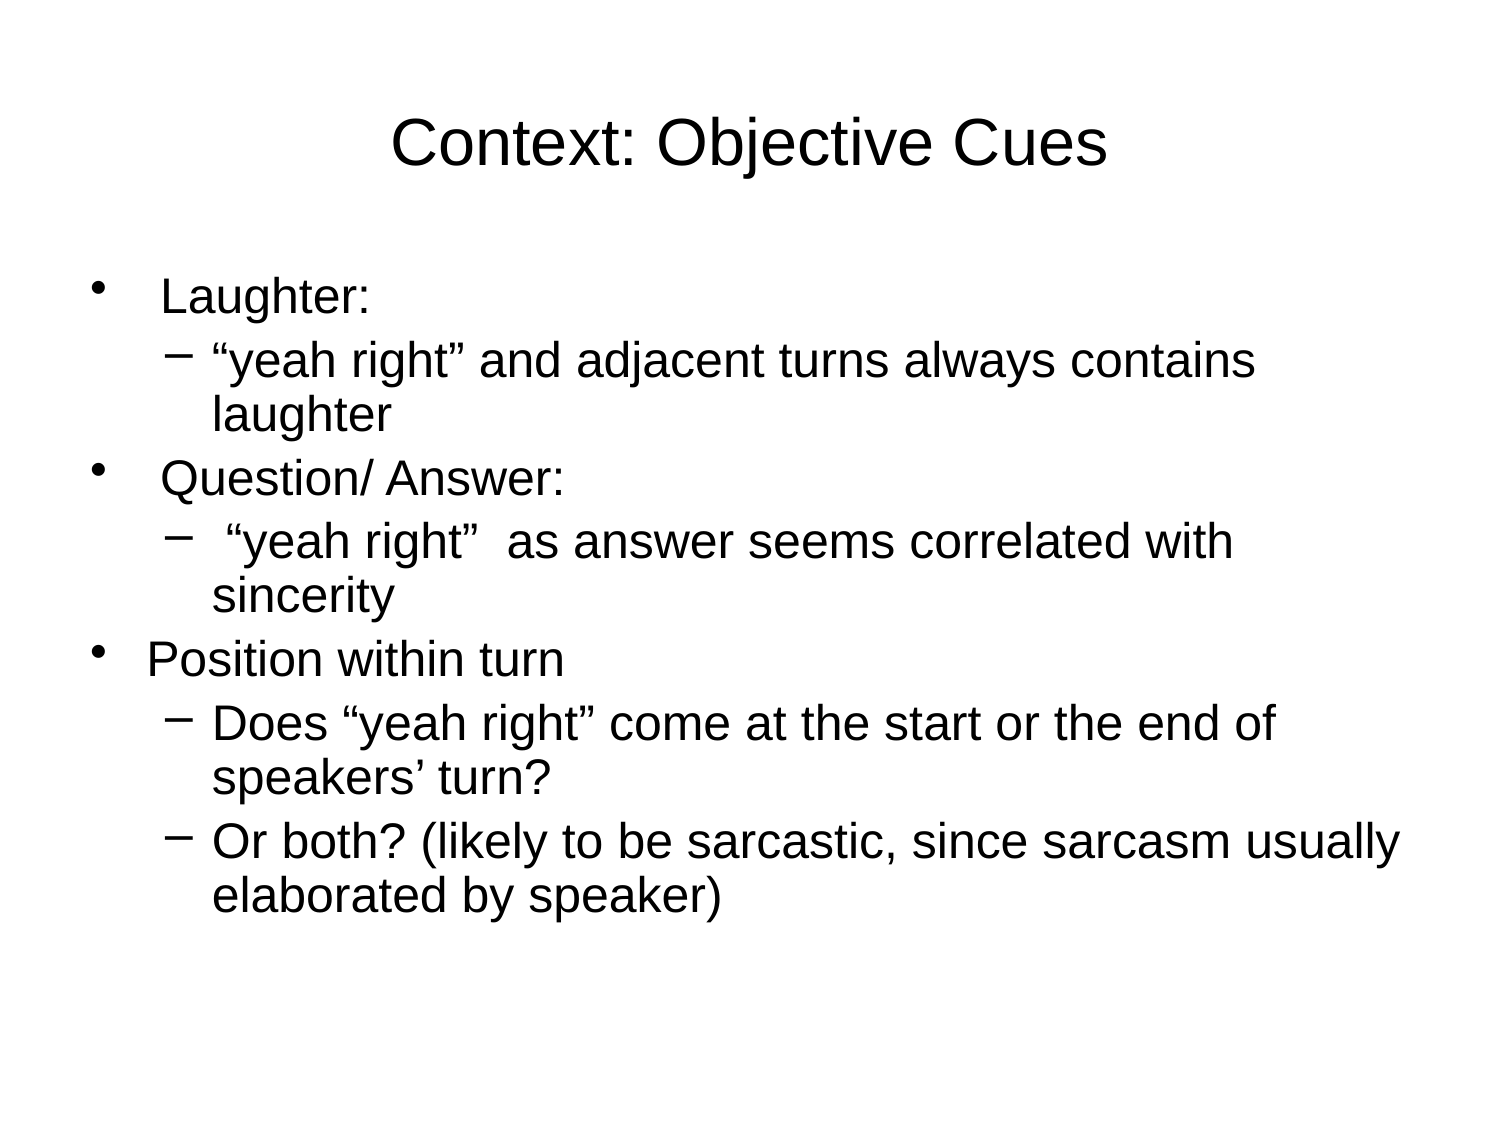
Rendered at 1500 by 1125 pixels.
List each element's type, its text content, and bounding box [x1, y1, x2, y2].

title Context: Objective Cues [74, 44, 1426, 233]
list Laughter: “yeah right” and adjacent turns always contains laughter Question/ Answer: “yeah right” as answer seems correlated with sincerity Position within turn Does “yeah right” come at the start or the end of speakers’ turn? Or both? (likely to be sarcastic, since sarcasm usually elaborated by speaker) [74, 262, 1426, 1006]
